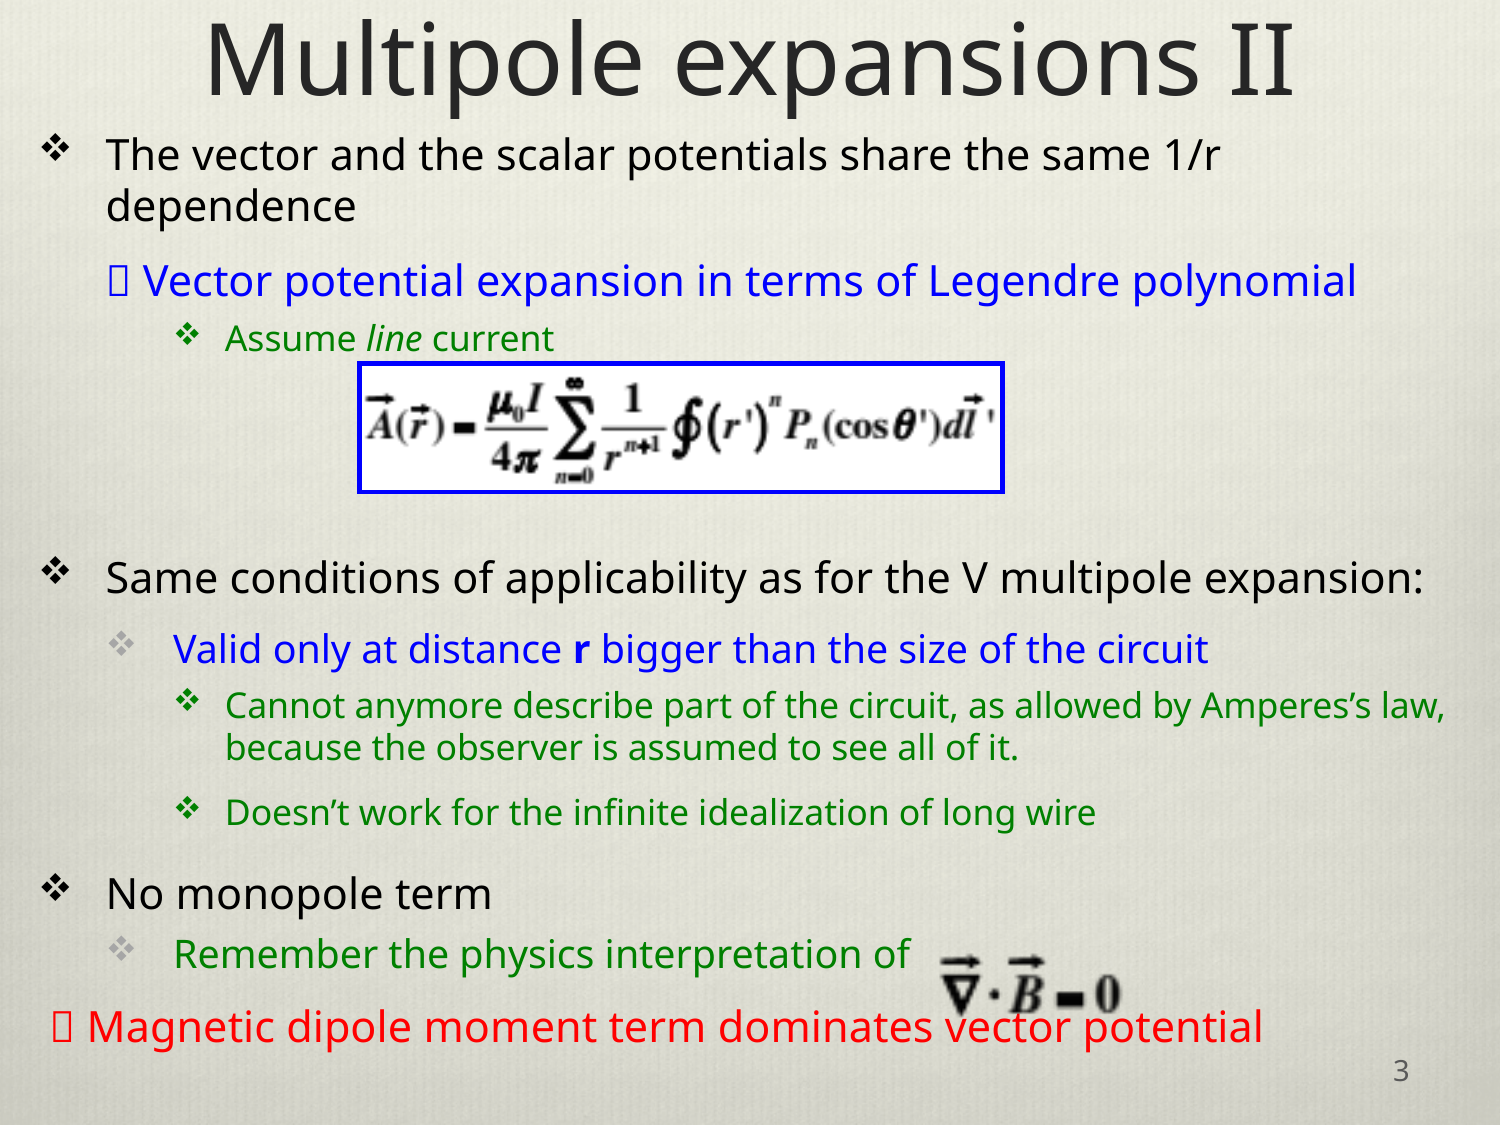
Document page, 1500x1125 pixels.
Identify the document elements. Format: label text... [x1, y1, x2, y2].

slide_number 3 [1074, 1042, 1425, 1103]
title Multipole expansions II [119, 0, 1381, 117]
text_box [360, 364, 1001, 491]
list The vector and the scalar potentials share the same 1/r dependence  Vector potential expansion in terms of Legendre polynomial Assume line current Same conditions of applicability as for the V multipole expansion: Valid only at distance r bigger than the size of the circuit Cannot anymore describe part of the circuit, as allowed by Amperes’s law, because the observer is assumed to see all of it. Doesn’t work for the infinite idealization of long wire No monopole term Remember the physics interpretation of  Magnetic dipole moment term dominates vector potential [23, 119, 1500, 1070]
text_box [934, 944, 1131, 1023]
